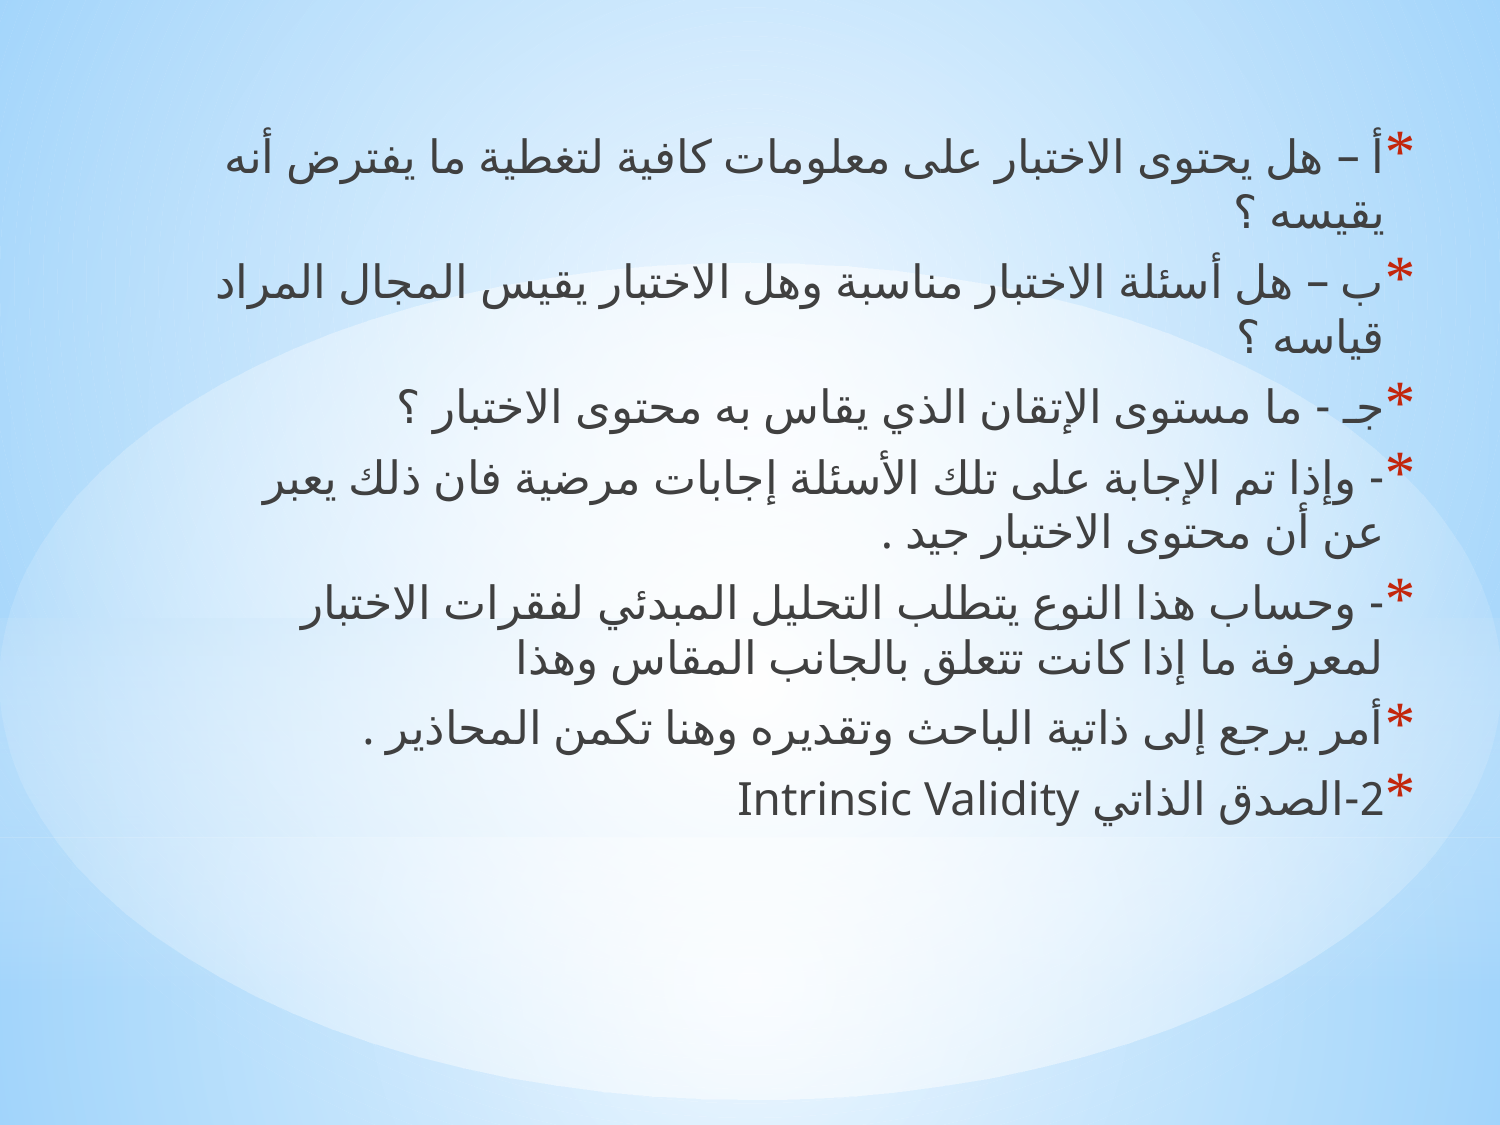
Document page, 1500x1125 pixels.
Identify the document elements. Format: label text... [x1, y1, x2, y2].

list أ – هل يحتوى الاختبار على معلومات كافية لتغطية ما يفترض أنه يقيسه ؟ ب – هل أسئلة الاختبار مناسبة وهل الاختبار يقيس المجال المراد قياسه ؟ جـ - ما مستوى الإتقان الذي يقاس به محتوى الاختبار ؟ - وإذا تم الإجابة على تلك الأسئلة إجابات مرضية فان ذلك يعبر عن أن محتوى الاختبار جيد . - وحساب هذا النوع يتطلب التحليل المبدئي لفقرات الاختبار لمعرفة ما إذا كانت تتعلق بالجانب المقاس وهذا أمر يرجع إلى ذاتية الباحث وتقديره وهنا تكمن المحاذير . 2-الصدق الذاتي Intrinsic Validity [187, 120, 1438, 1038]
